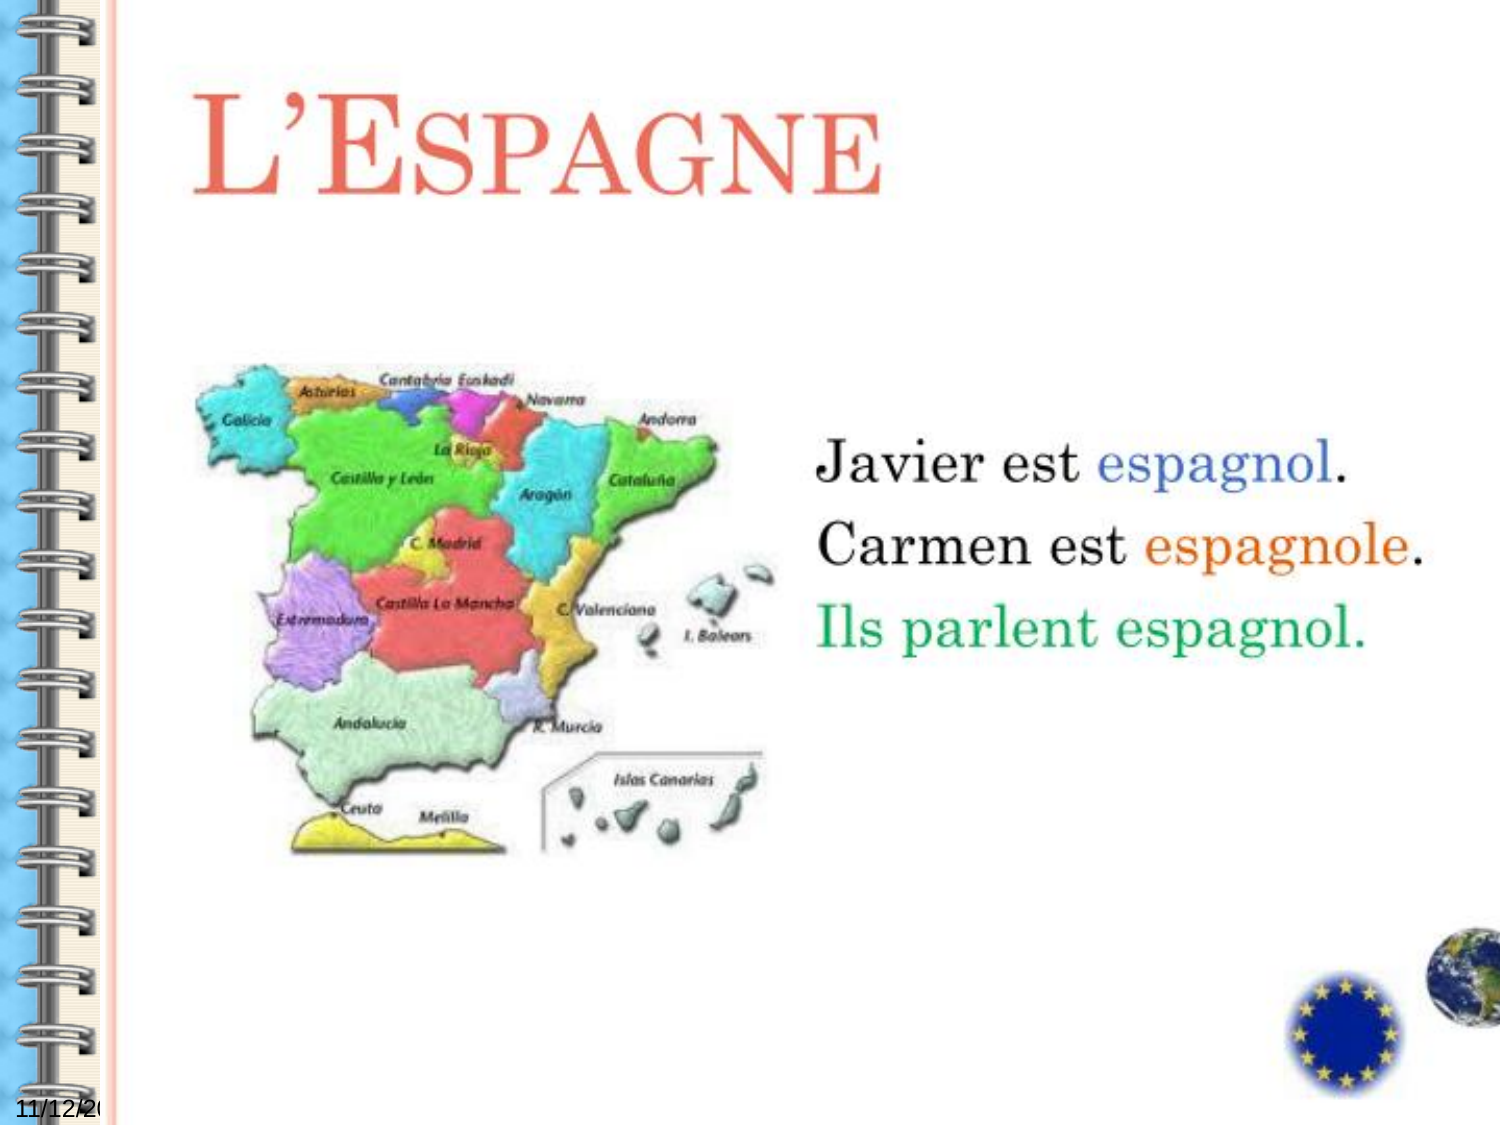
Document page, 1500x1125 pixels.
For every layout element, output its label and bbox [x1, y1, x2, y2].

slide_number [0, 1084, 95, 1125]
picture [0, 0, 1500, 1125]
